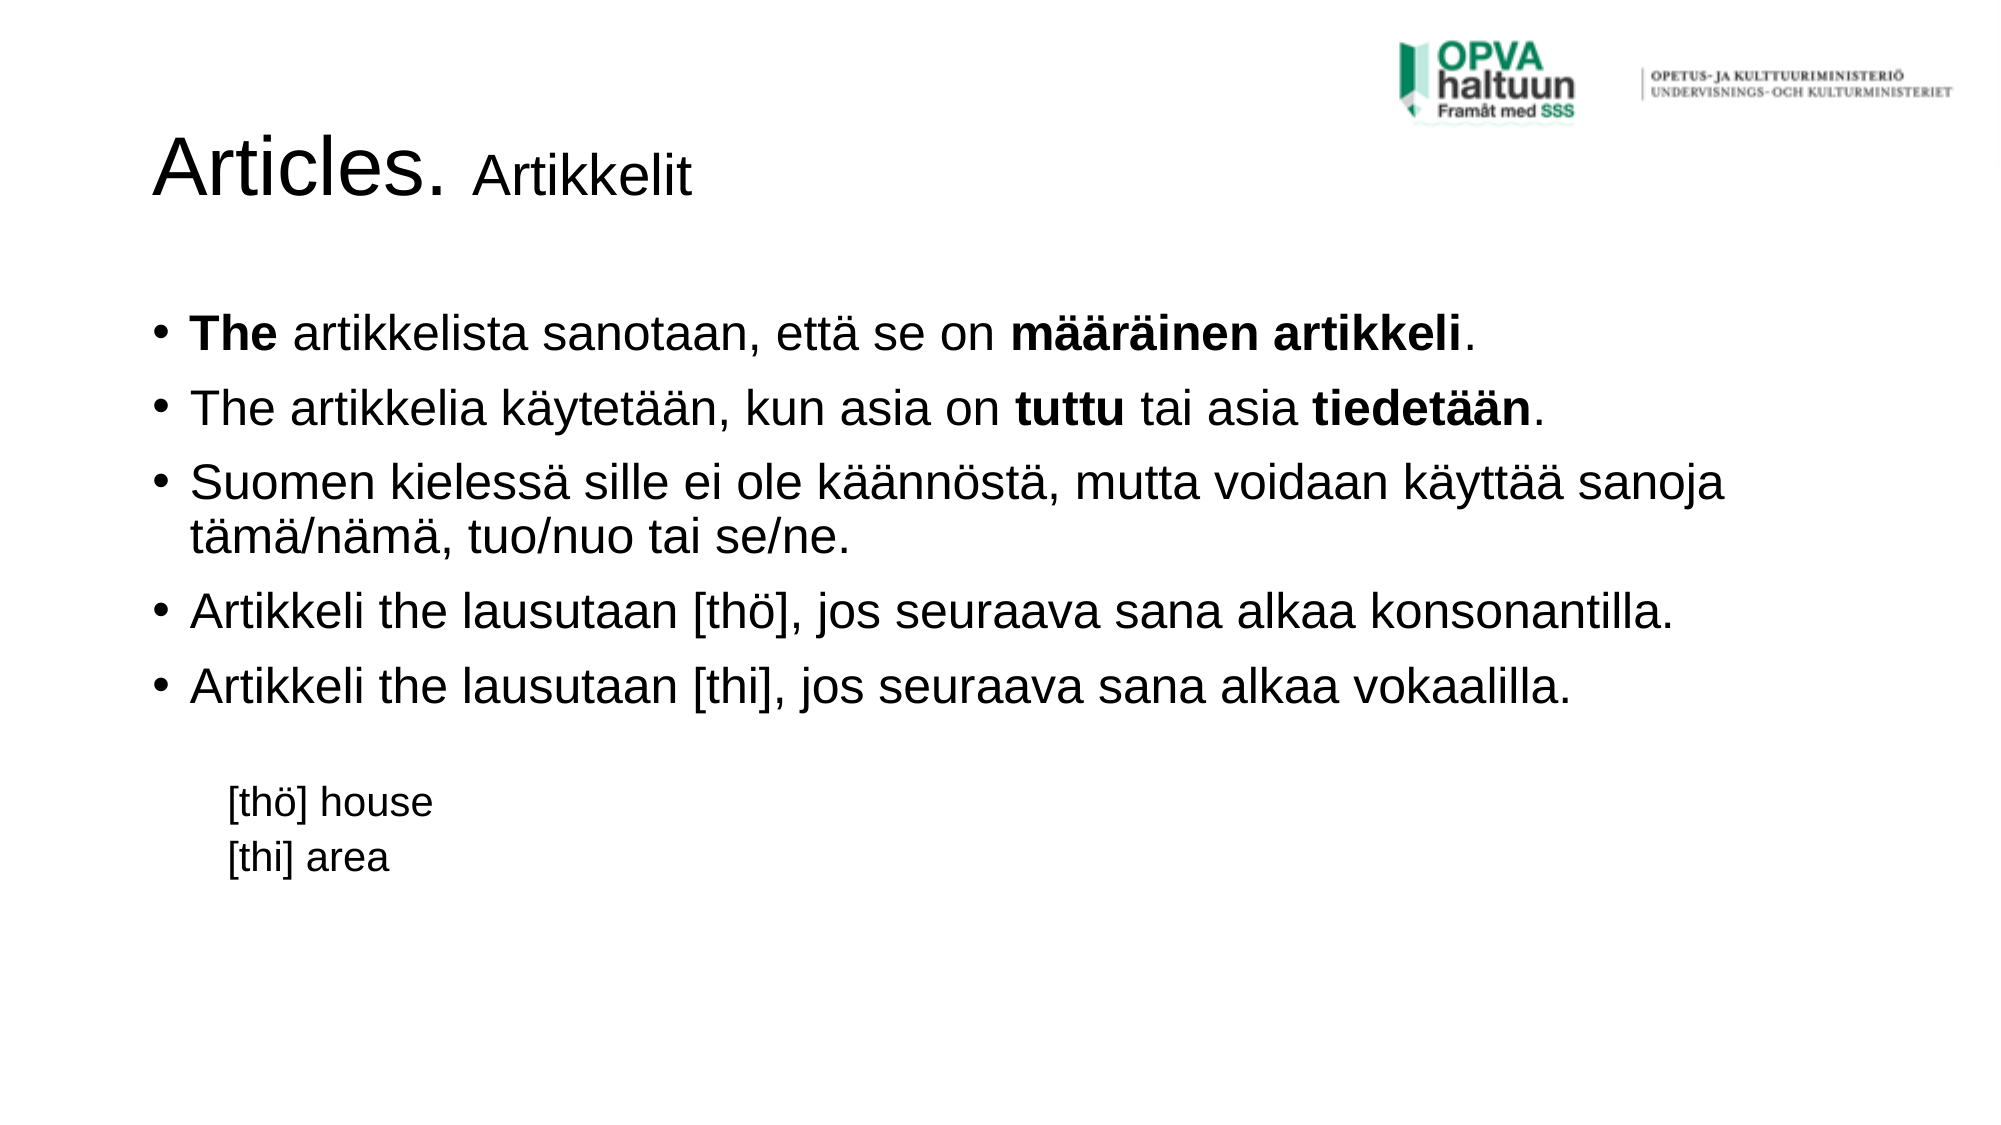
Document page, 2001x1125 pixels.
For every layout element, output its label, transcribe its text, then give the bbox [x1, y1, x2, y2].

list The artikkelista sanotaan, että se on määräinen artikkeli. The artikkelia käytetään, kun asia on tuttu tai asia tiedetään. Suomen kielessä sille ei ole käännöstä, mutta voidaan käyttää sanoja tämä/nämä, tuo/nuo tai se/ne. Artikkeli the lausutaan [thö], jos seuraava sana alkaa konsonantilla. Artikkeli the lausutaan [thi], jos seuraava sana alkaa vokaalilla. [thö] house [thi] area [137, 299, 1863, 1014]
title Articles. Artikkelit [137, 59, 1863, 278]
picture [1352, 0, 2000, 170]
